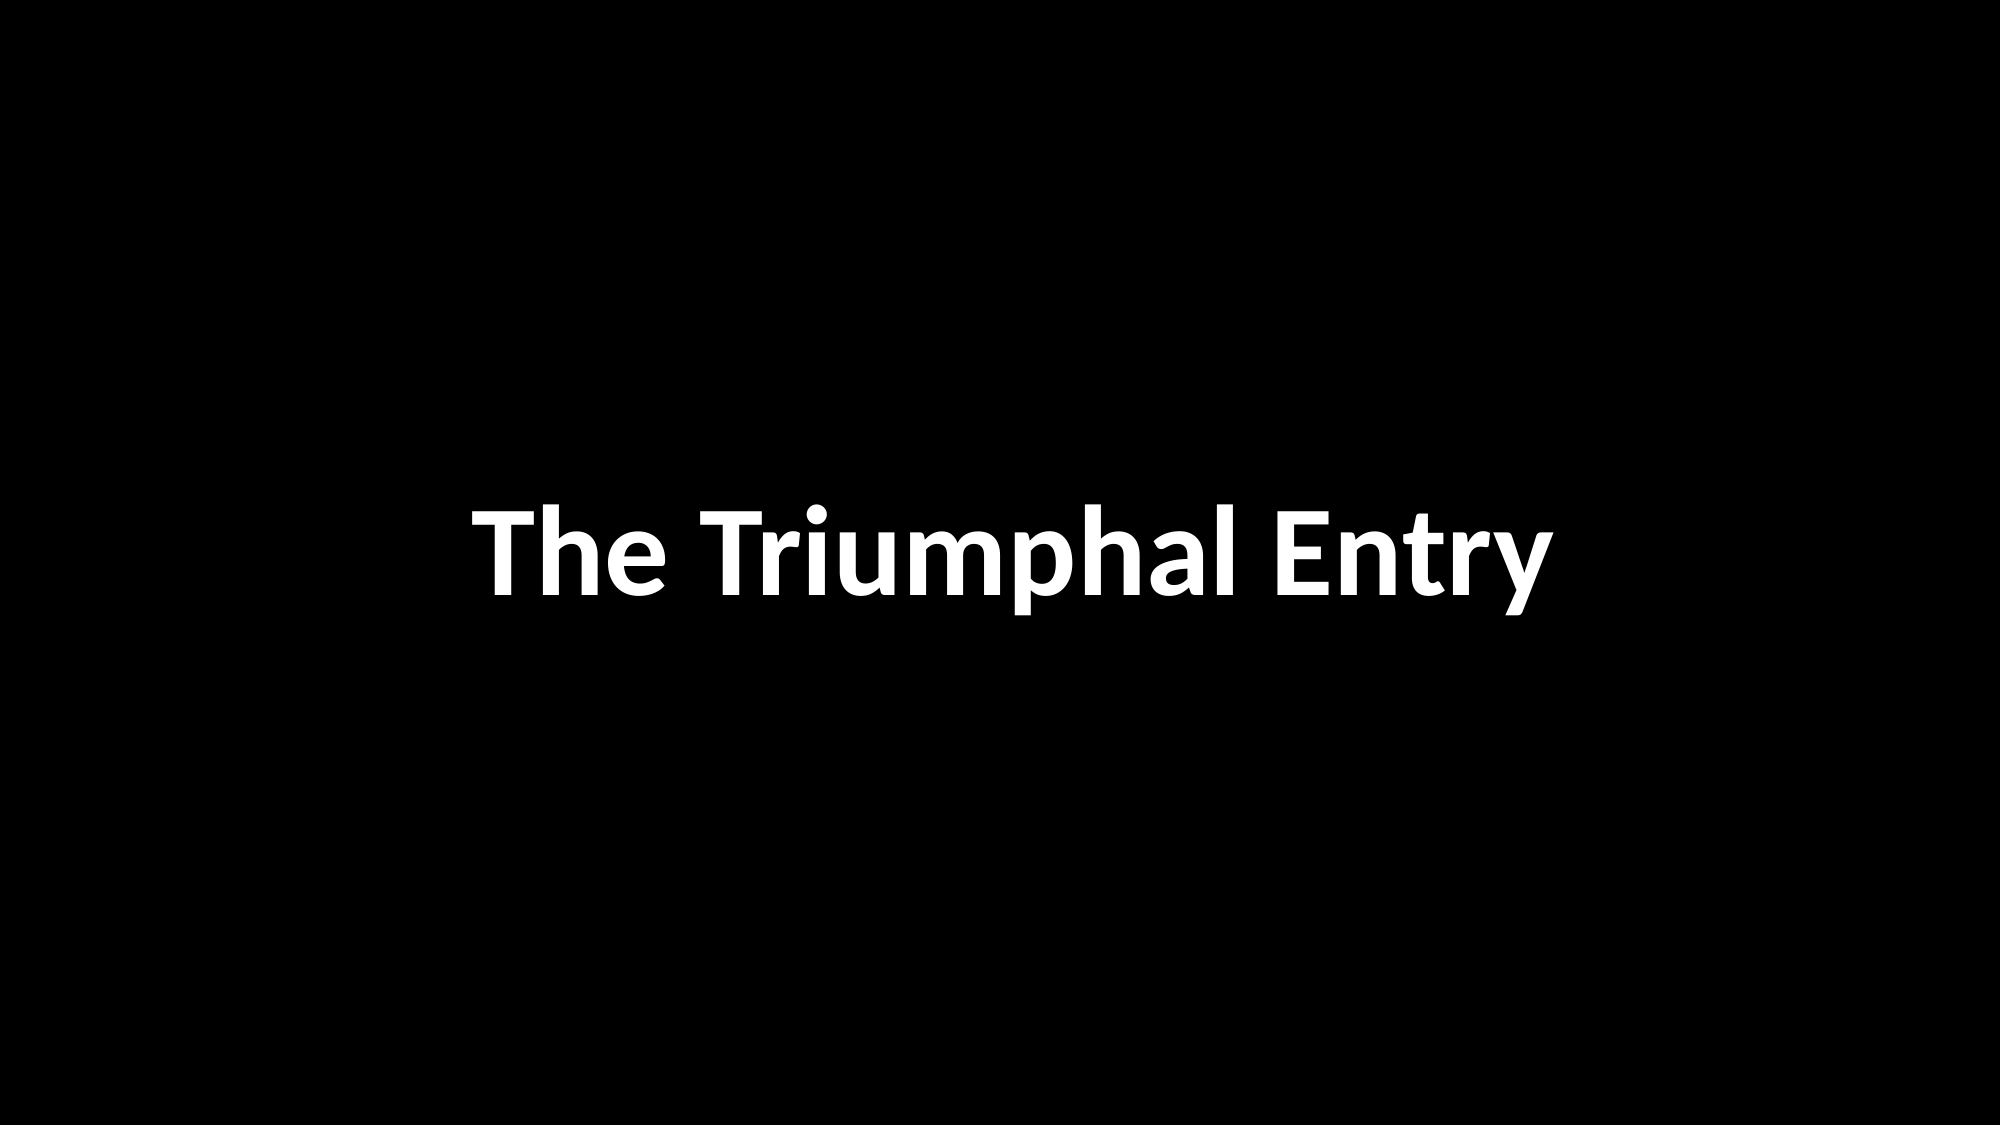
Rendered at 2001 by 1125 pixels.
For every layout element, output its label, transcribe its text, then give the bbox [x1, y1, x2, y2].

list The Triumphal Entry [0, 0, 2000, 1098]
